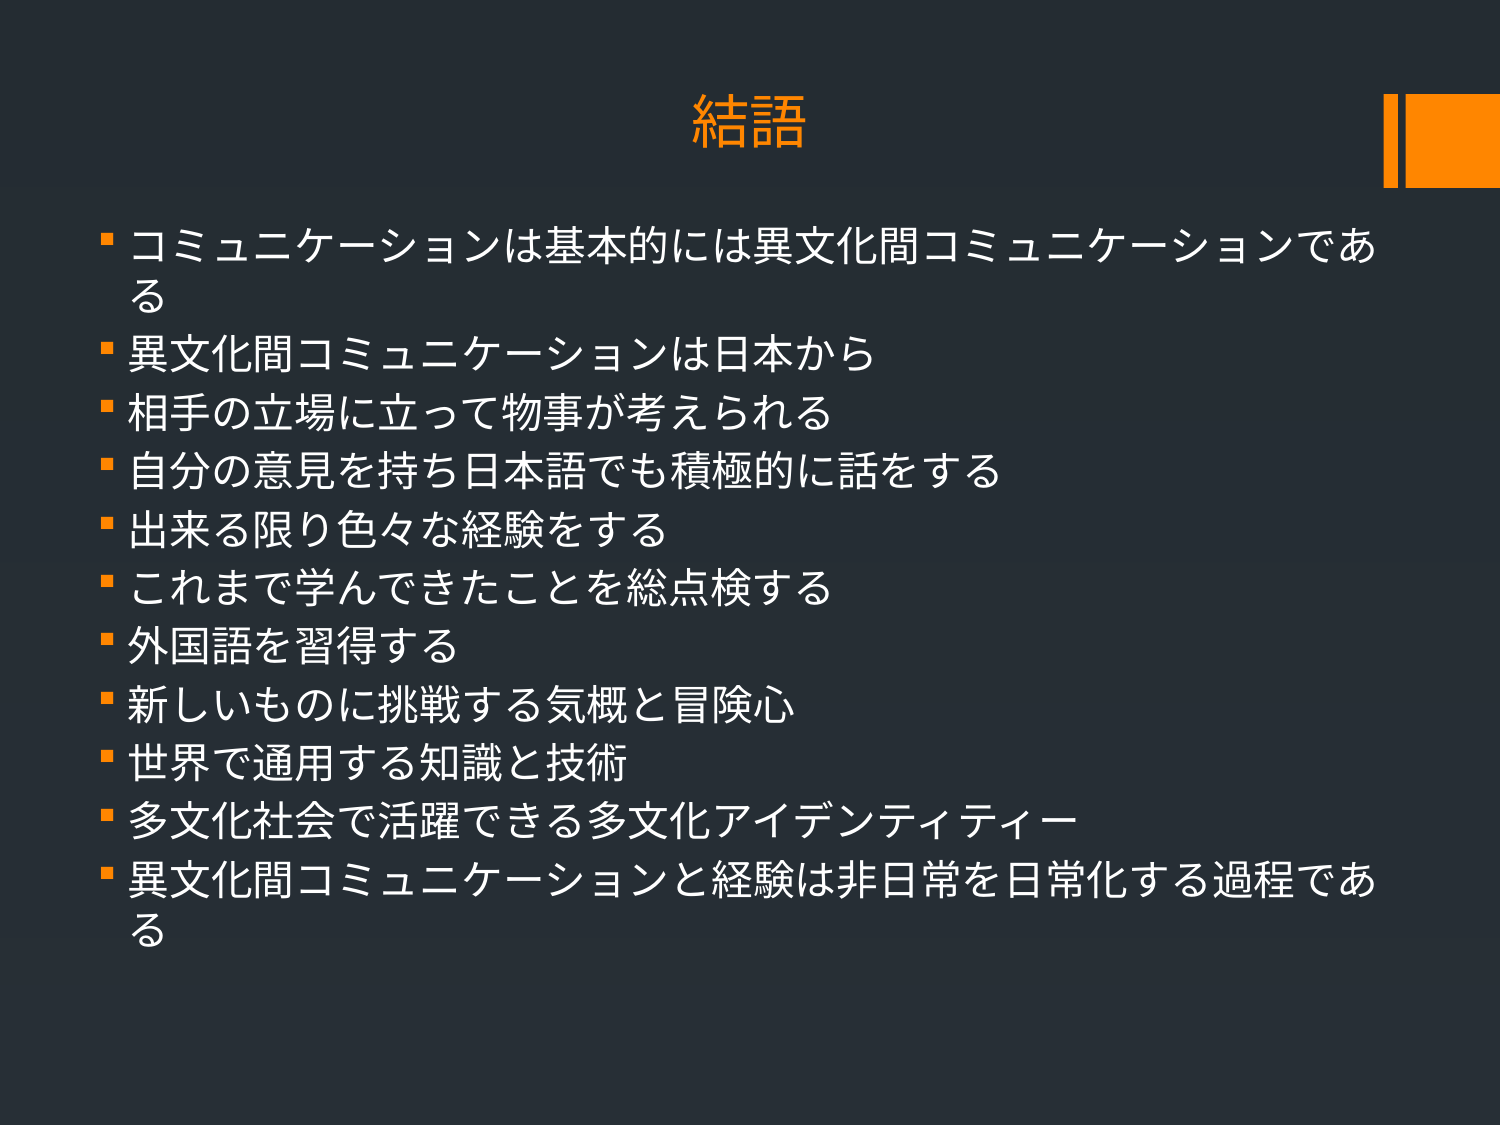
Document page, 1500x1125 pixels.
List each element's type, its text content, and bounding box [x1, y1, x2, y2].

list コミュニケーションは基本的には異文化間コミュニケーションである 異文化間コミュニケーションは日本から 相手の立場に立って物事が考えられる 自分の意見を持ち日本語でも積極的に話をする 出来る限り色々な経験をする これまで学んできたことを総点検する 外国語を習得する 新しいものに挑戦する気概と冒険心 世界で通用する知識と技術 多文化社会で活躍できる多文化アイデンティティー 異文化間コミュニケーションと経験は非日常を日常化する過程である [75, 212, 1425, 1063]
title 結語 [150, 75, 1350, 163]
